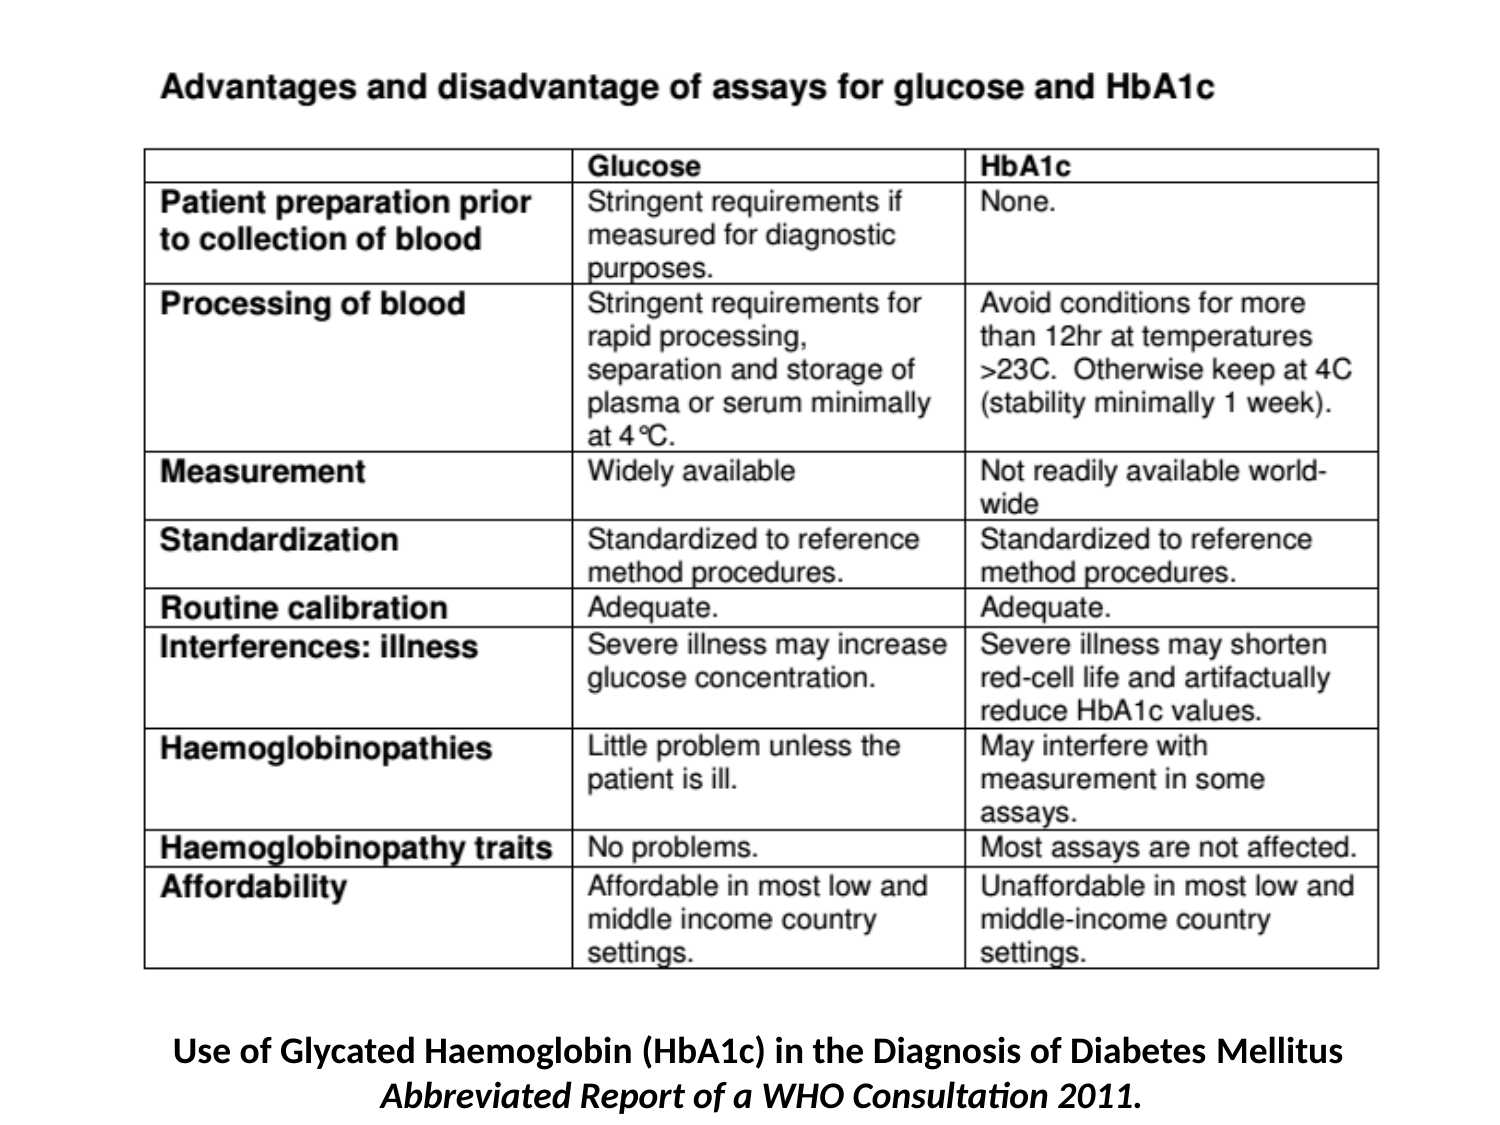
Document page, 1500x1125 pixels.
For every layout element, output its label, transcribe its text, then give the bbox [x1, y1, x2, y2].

text_box Use of Glycated Haemoglobin (HbA1c) in the Diagnosis of Diabetes Mellitus Abbreviated Report of a WHO Consultation 2011. [62, 1018, 1463, 1124]
picture [87, 49, 1458, 1015]
